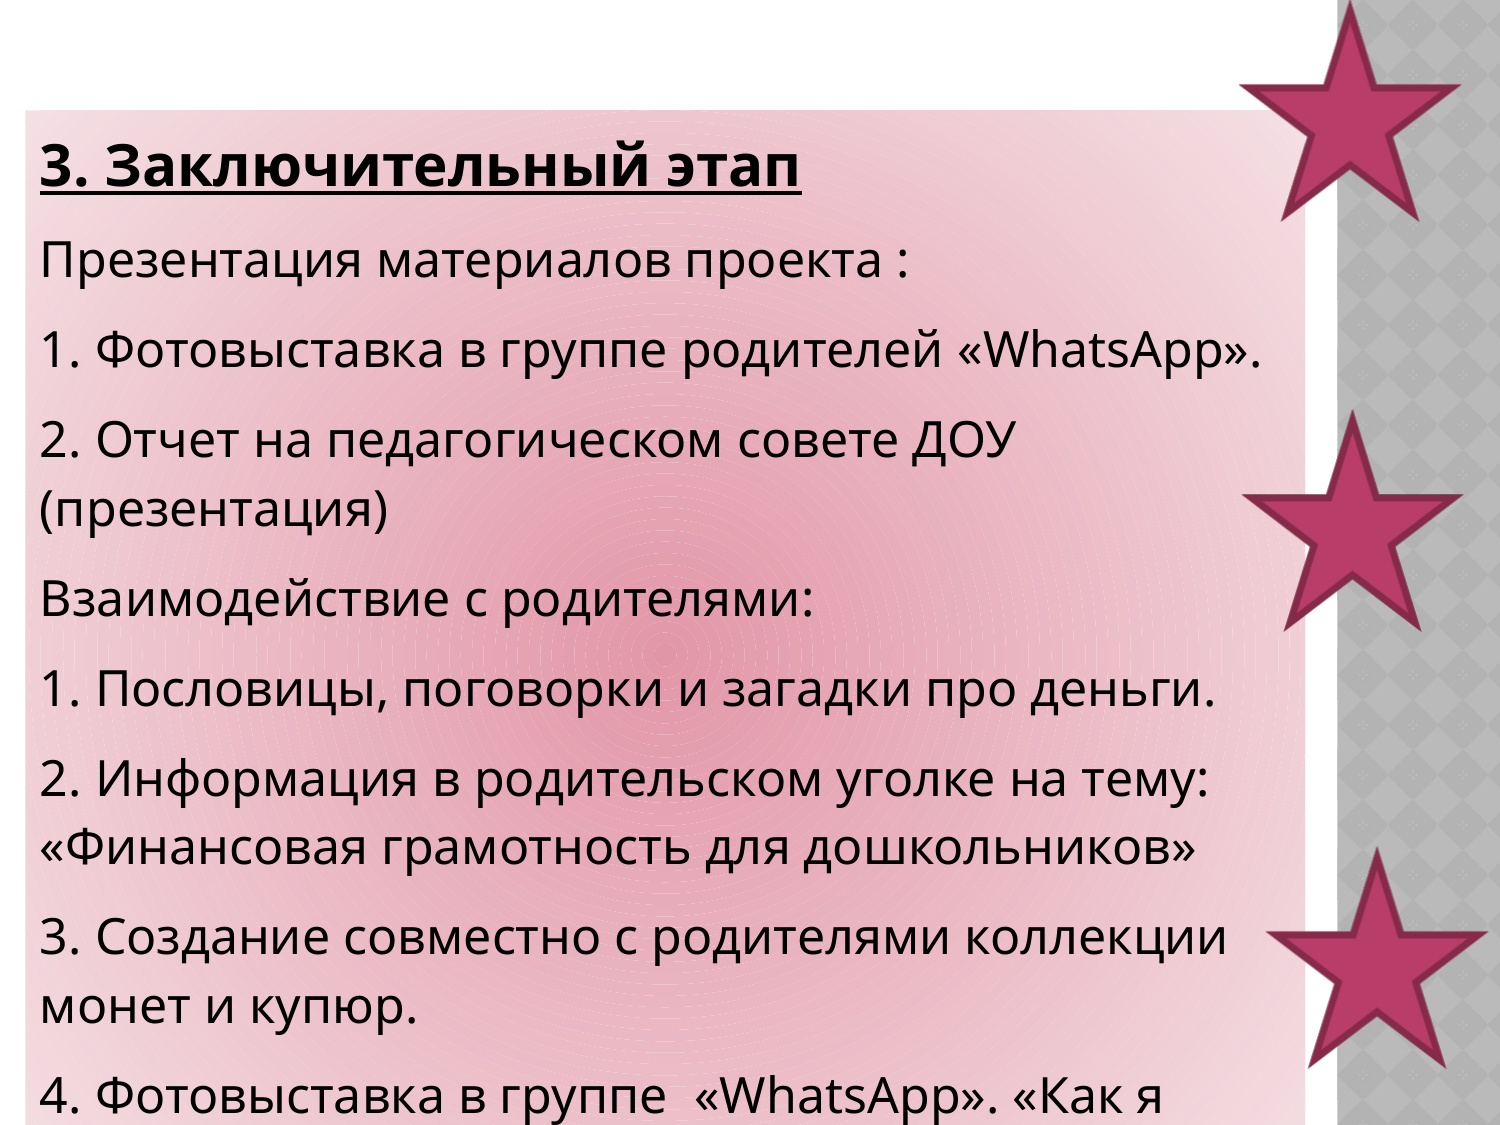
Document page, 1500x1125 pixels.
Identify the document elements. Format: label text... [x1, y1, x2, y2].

text_box 3. Заключительный этап Презентация материалов проекта : 1. Фотовыставка в группе родителей «WhatsApp». 2. Отчет на педагогическом совете ДОУ (презентация) Взаимодействие с родителями: 1. Пословицы, поговорки и загадки про деньги. 2. Информация в родительском уголке на тему: «Финансовая грамотность для дошкольников» 3. Создание совместно с родителями коллекции монет и купюр. 4. Фотовыставка в группе «WhatsApp». «Как я ходил в магазин и банк». [25, 110, 1306, 1125]
picture [1241, 408, 1464, 633]
picture [1264, 845, 1489, 1070]
picture [1238, 0, 1462, 223]
